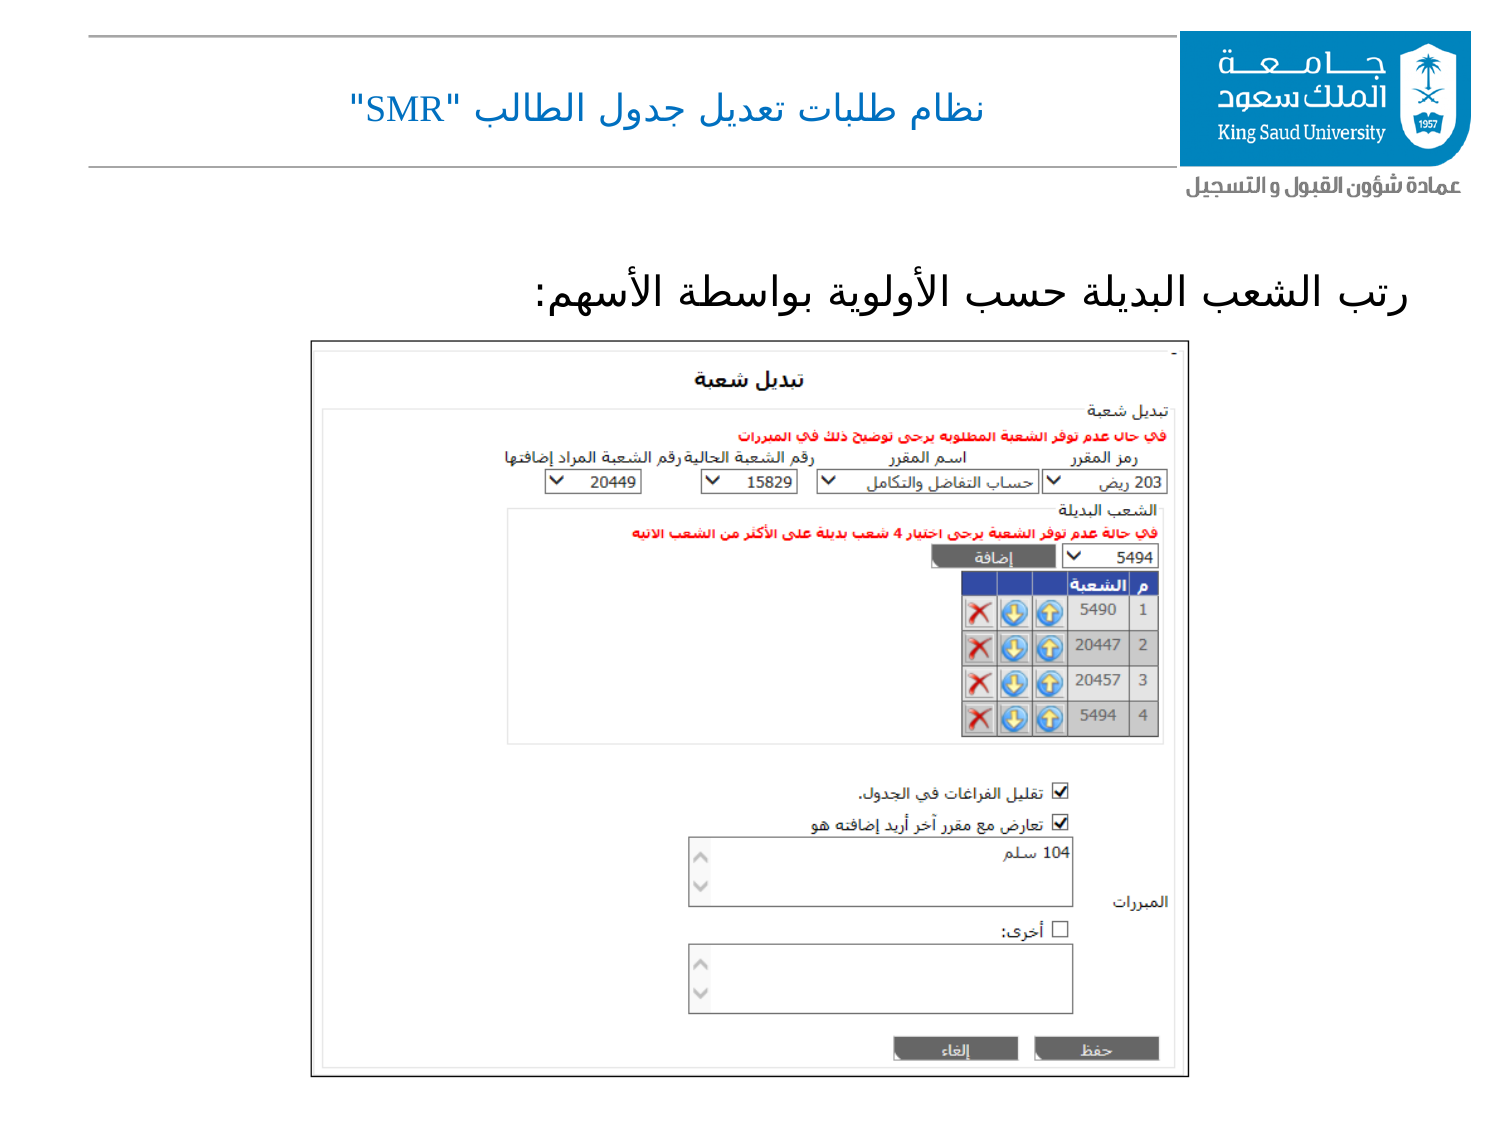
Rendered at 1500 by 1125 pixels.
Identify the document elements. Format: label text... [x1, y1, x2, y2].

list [306, 337, 1194, 1081]
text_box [88, 30, 1475, 211]
title رتب الشعب البديلة حسب الأولوية بواسطة الأسهم: [75, 196, 1425, 384]
